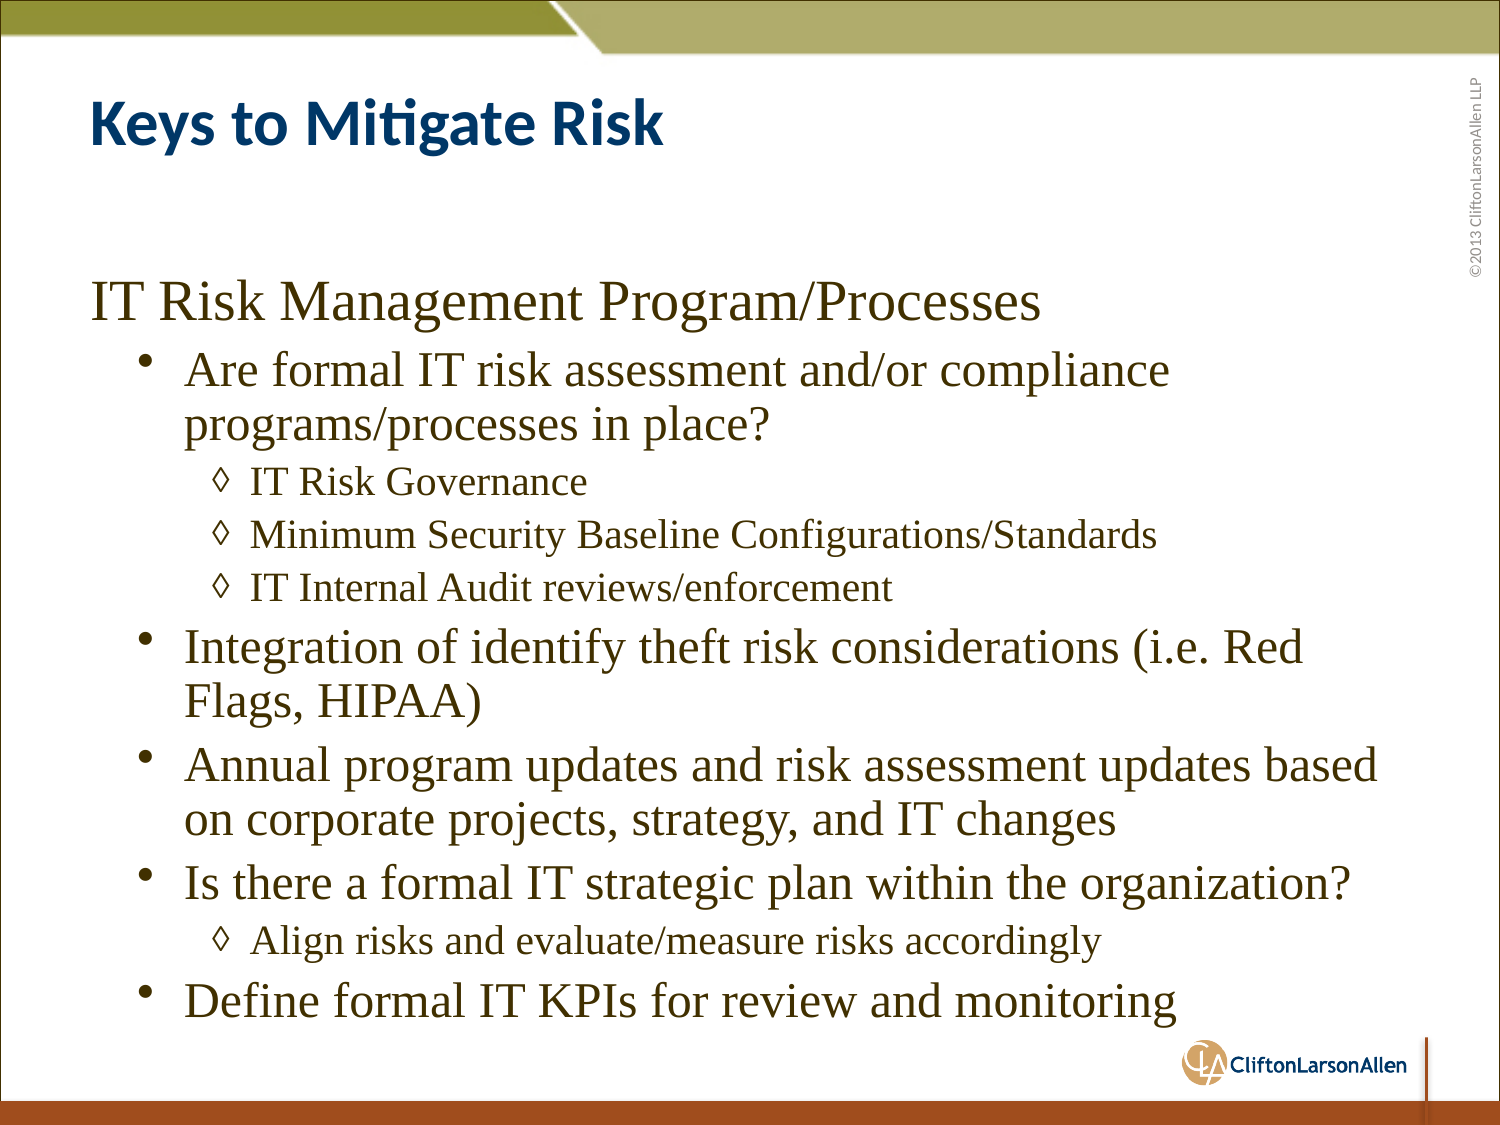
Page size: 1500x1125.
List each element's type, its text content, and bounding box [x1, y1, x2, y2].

picture [1162, 1019, 1427, 1108]
list IT Risk Management Program/Processes Are formal IT risk assessment and/or compliance programs/processes in place? IT Risk Governance Minimum Security Baseline Configurations/Standards IT Internal Audit reviews/enforcement Integration of identify theft risk considerations (i.e. Red Flags, HIPAA) Annual program updates and risk assessment updates based on corporate projects, strategy, and IT changes Is there a formal IT strategic plan within the organization? Align risks and evaluate/measure risks accordingly Define formal IT KPIs for review and monitoring [74, 262, 1426, 1049]
picture [1, 1, 1499, 86]
title Keys to Mitigate Risk [74, 24, 1463, 213]
